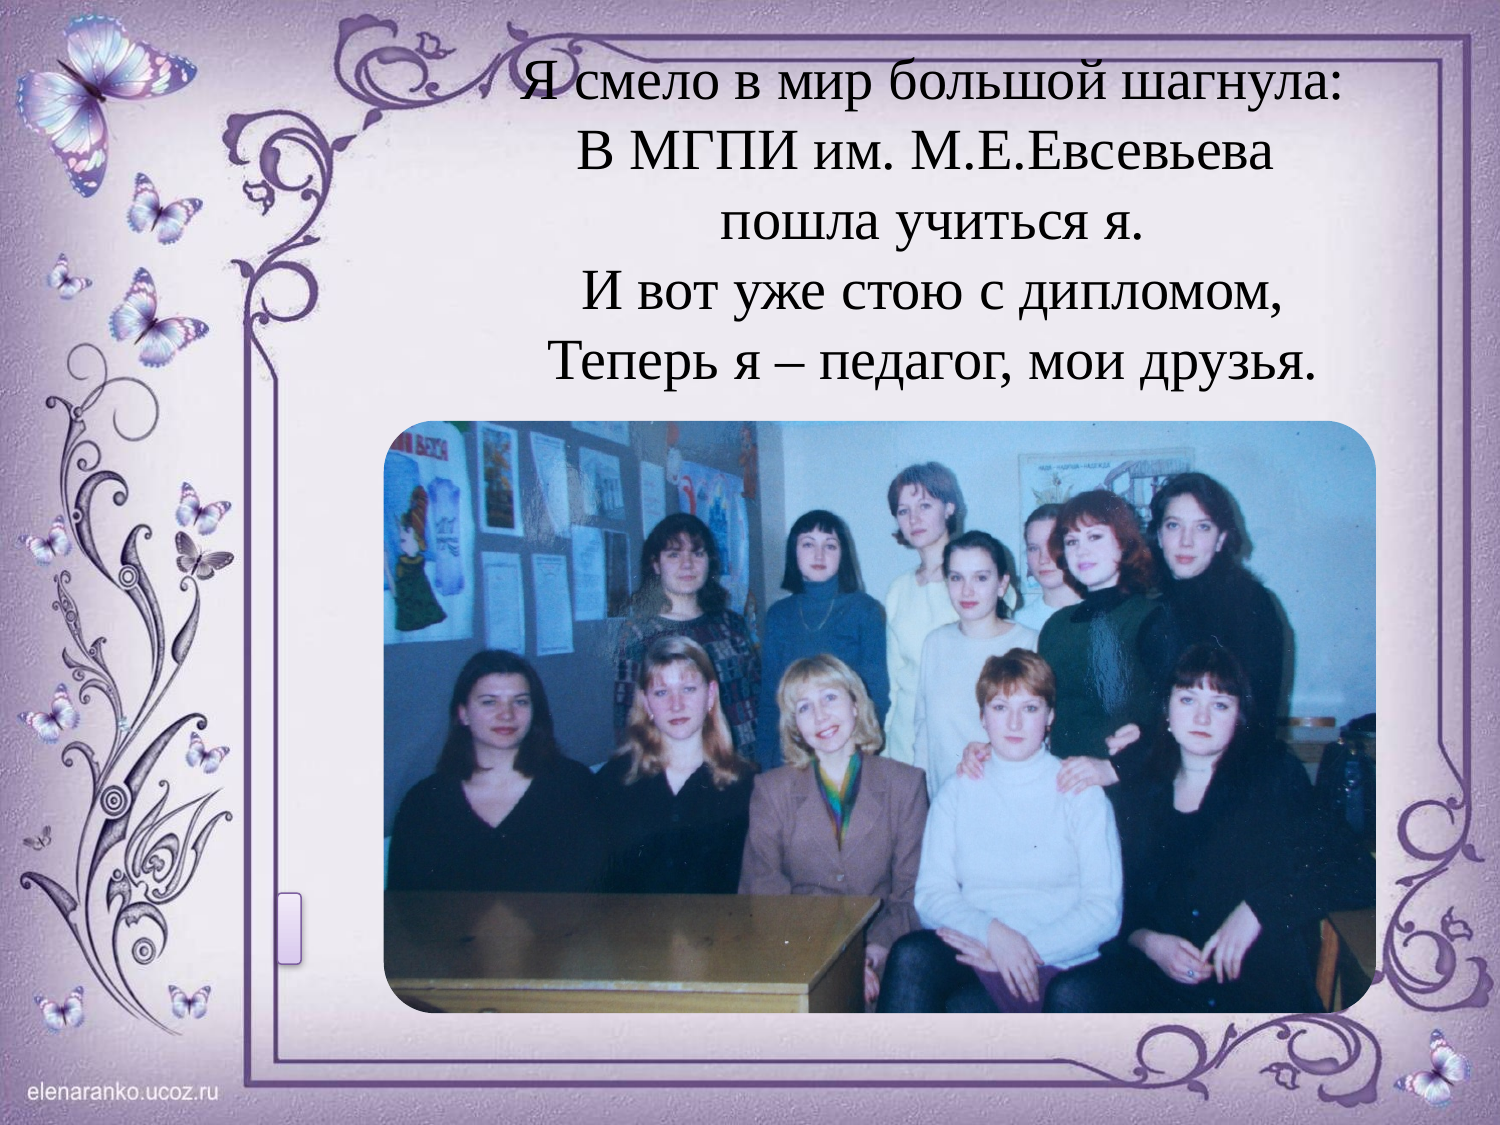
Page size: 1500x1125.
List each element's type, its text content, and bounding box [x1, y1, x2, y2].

text_box Я смело в мир большой шагнула: В МГПИ им. М.Е.Евсевьева пошла учиться я. И вот уже стою с дипломом, Теперь я – педагог, мои друзья. [336, 0, 1459, 399]
picture [0, 0, 1500, 1125]
text_box [276, 892, 302, 965]
